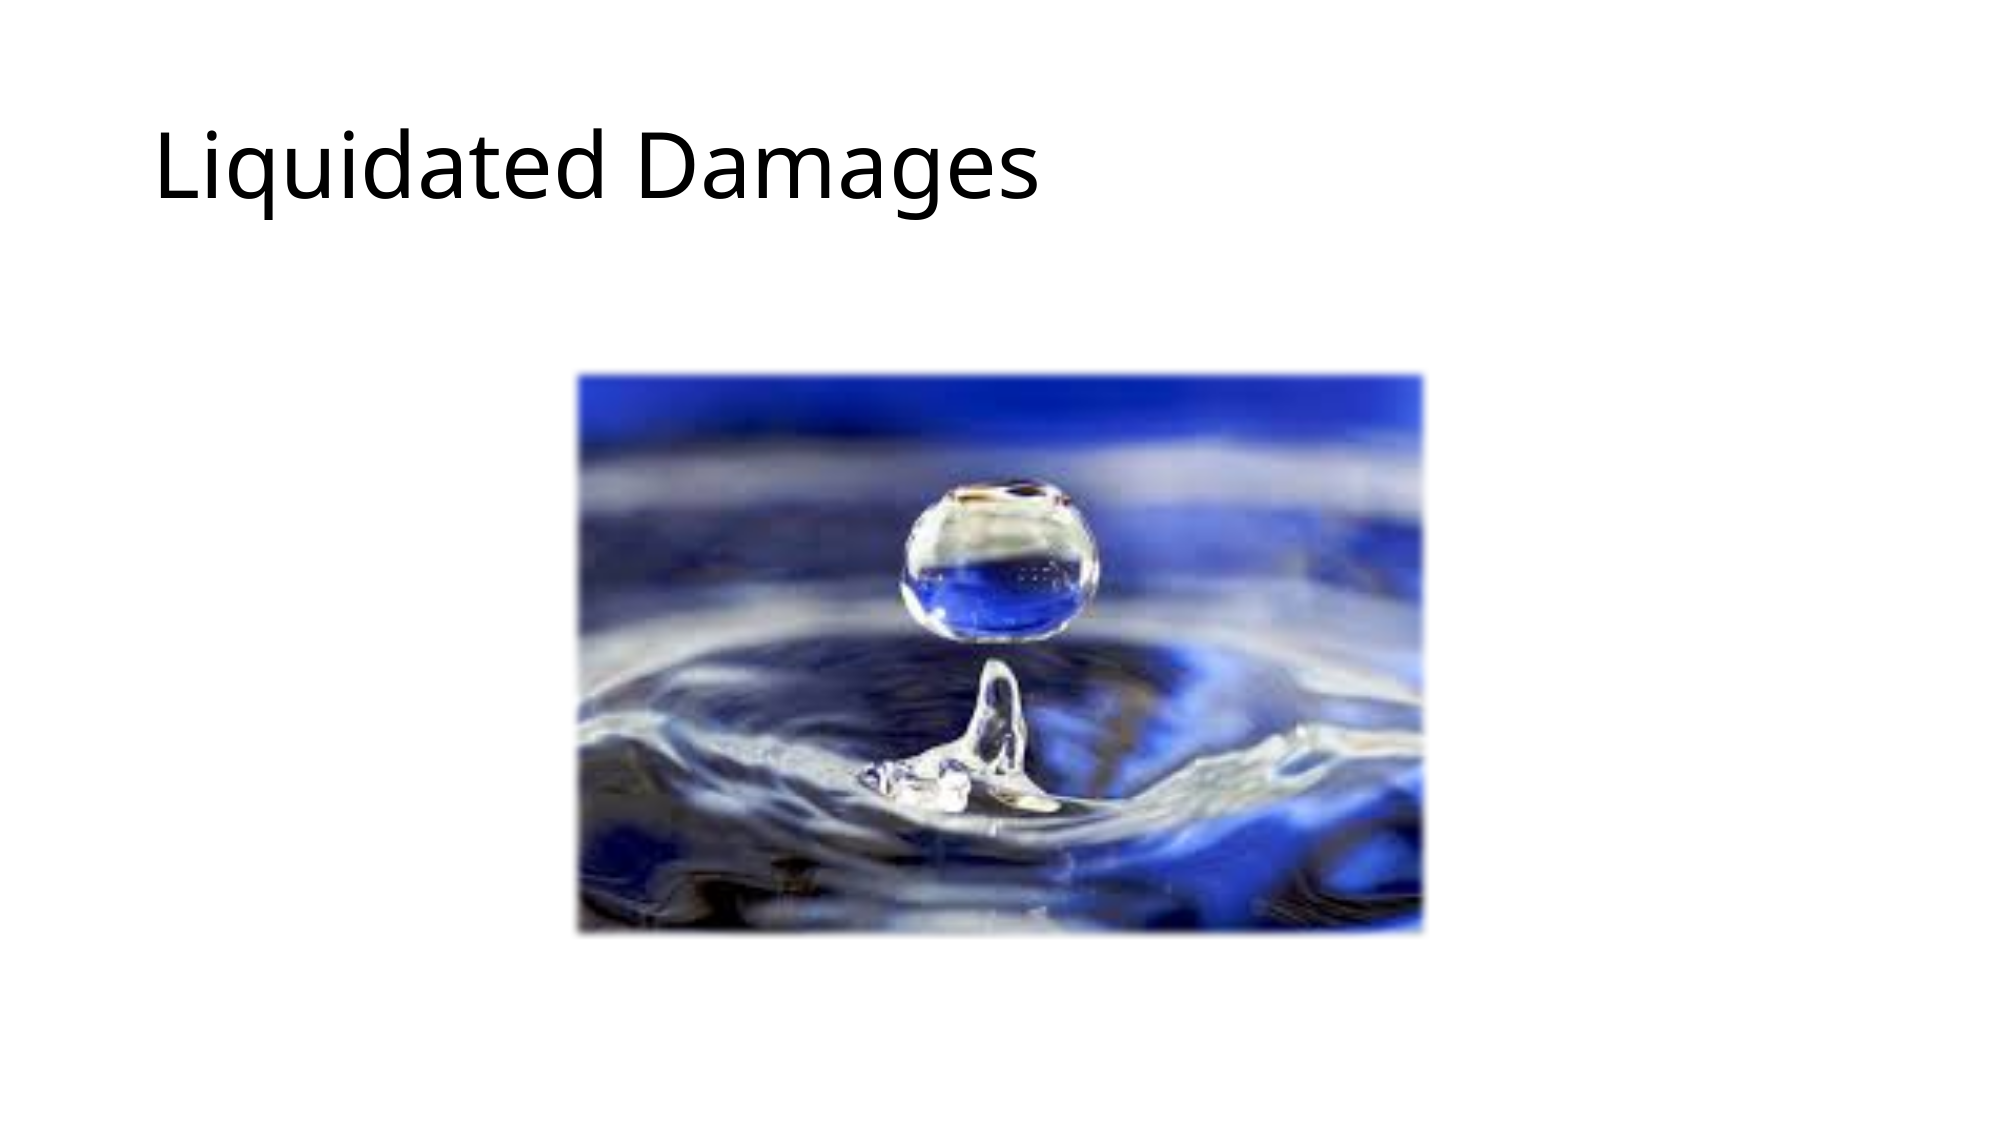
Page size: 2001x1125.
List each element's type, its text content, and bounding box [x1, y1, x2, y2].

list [570, 367, 1430, 940]
title Liquidated Damages [137, 59, 1863, 278]
